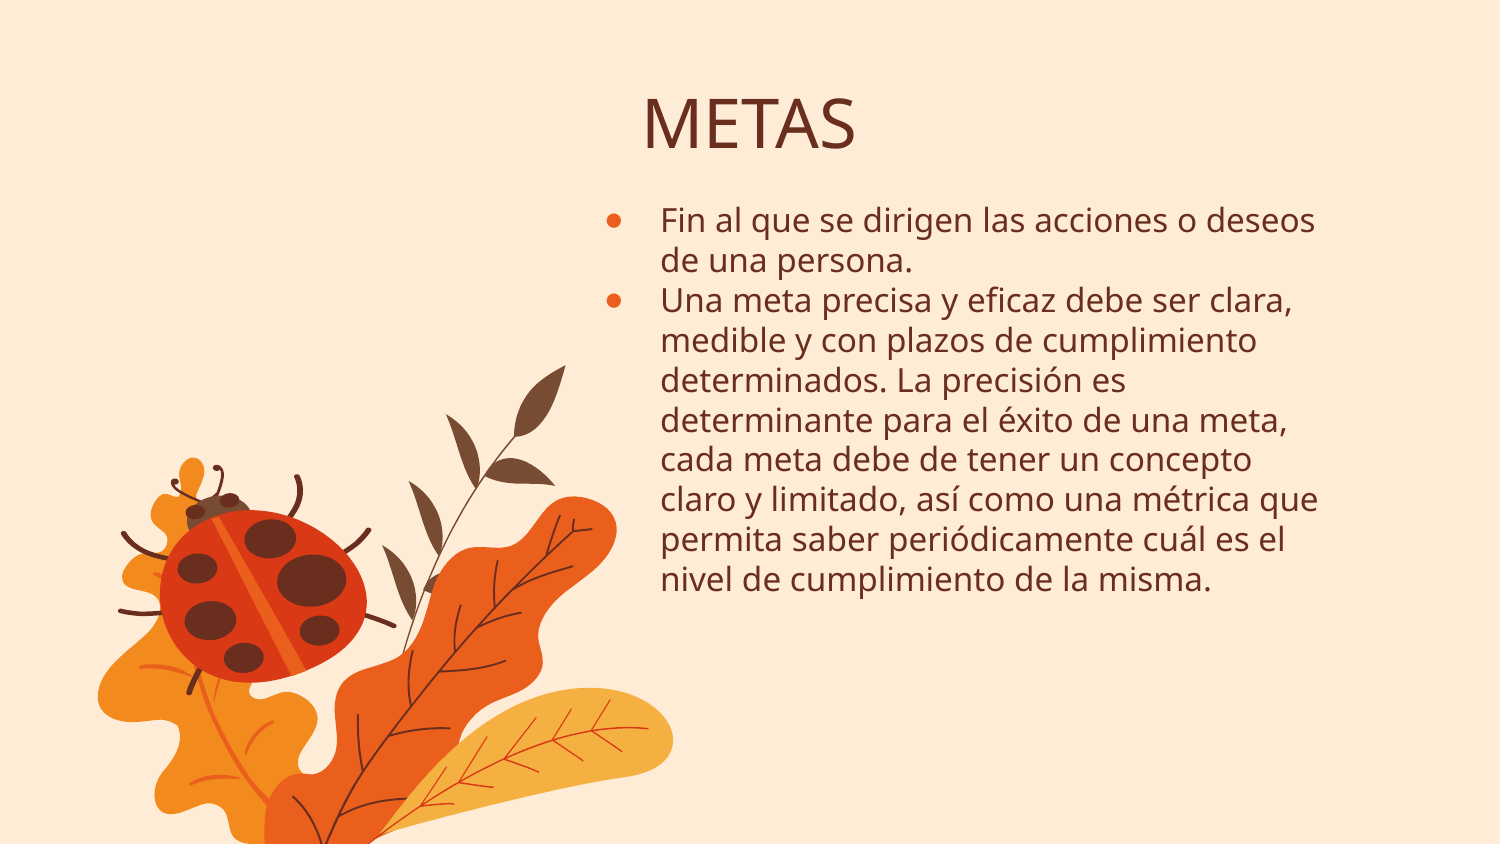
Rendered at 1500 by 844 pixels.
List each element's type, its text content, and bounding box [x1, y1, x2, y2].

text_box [117, 464, 397, 696]
title METAS [118, 64, 1381, 151]
subtitle Fin al que se dirigen las acciones o deseos de una persona. Una meta precisa y eficaz debe ser clara, medible y con plazos de cumplimiento determinados. La precisión es determinante para el éxito de una meta, cada meta debe de tener un concepto claro y limitado, así como una métrica que permita saber periódicamente cuál es el nivel de cumplimiento de la misma. [570, 184, 1337, 735]
